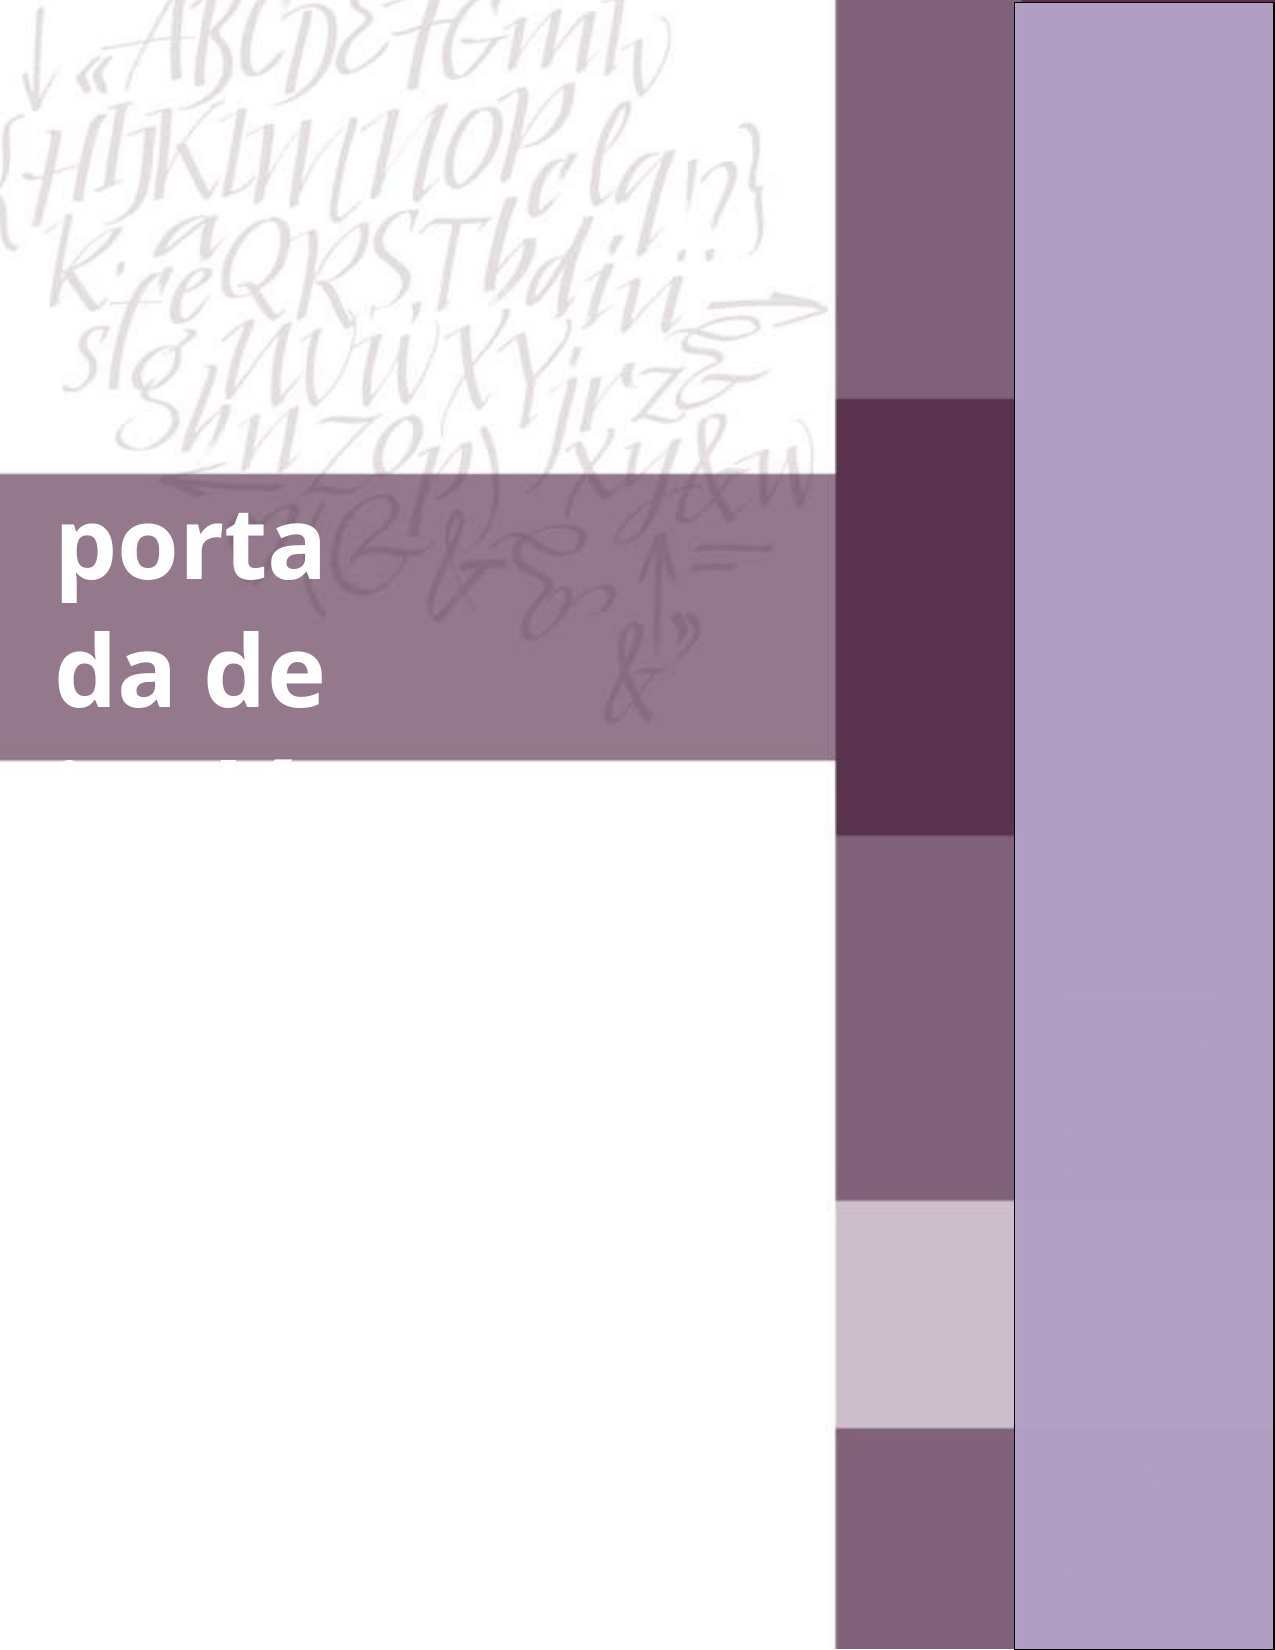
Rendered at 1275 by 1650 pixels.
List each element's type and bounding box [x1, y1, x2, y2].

picture [0, 0, 1275, 1649]
text_box [33, 1, 1275, 1650]
